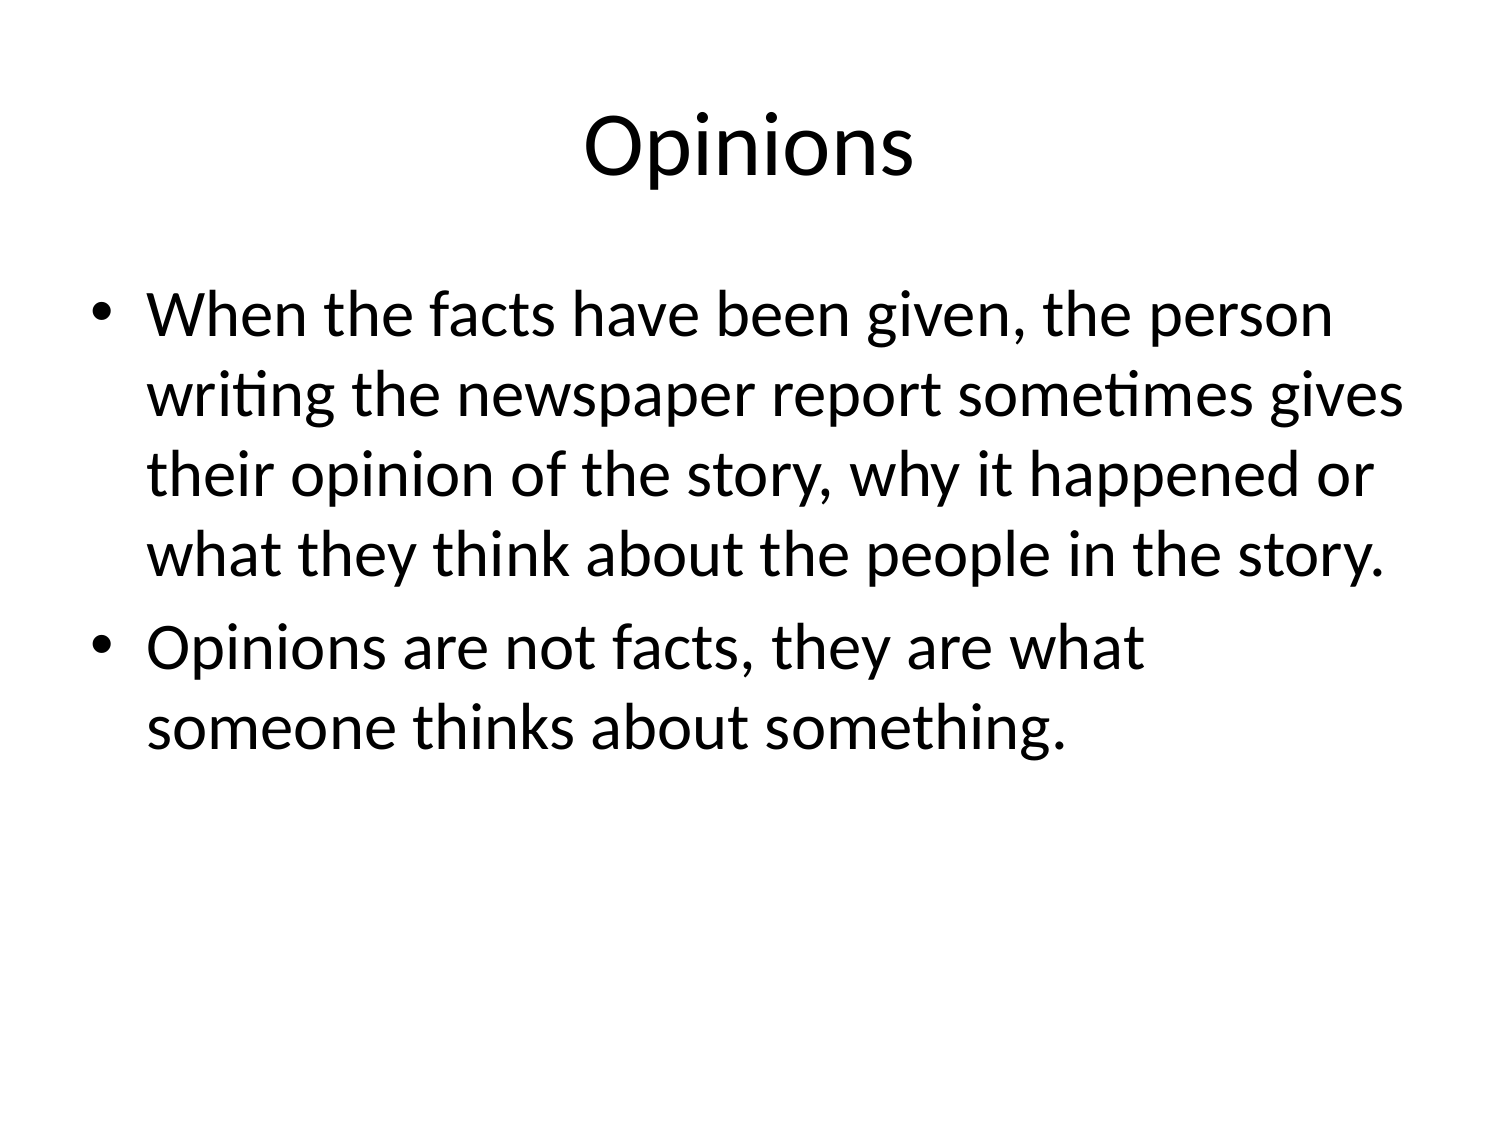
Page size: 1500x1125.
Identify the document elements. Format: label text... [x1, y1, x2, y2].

list When the facts have been given, the person writing the newspaper report sometimes gives their opinion of the story, why it happened or what they think about the people in the story. Opinions are not facts, they are what someone thinks about something. [75, 262, 1425, 1005]
title Opinions [75, 45, 1425, 233]
